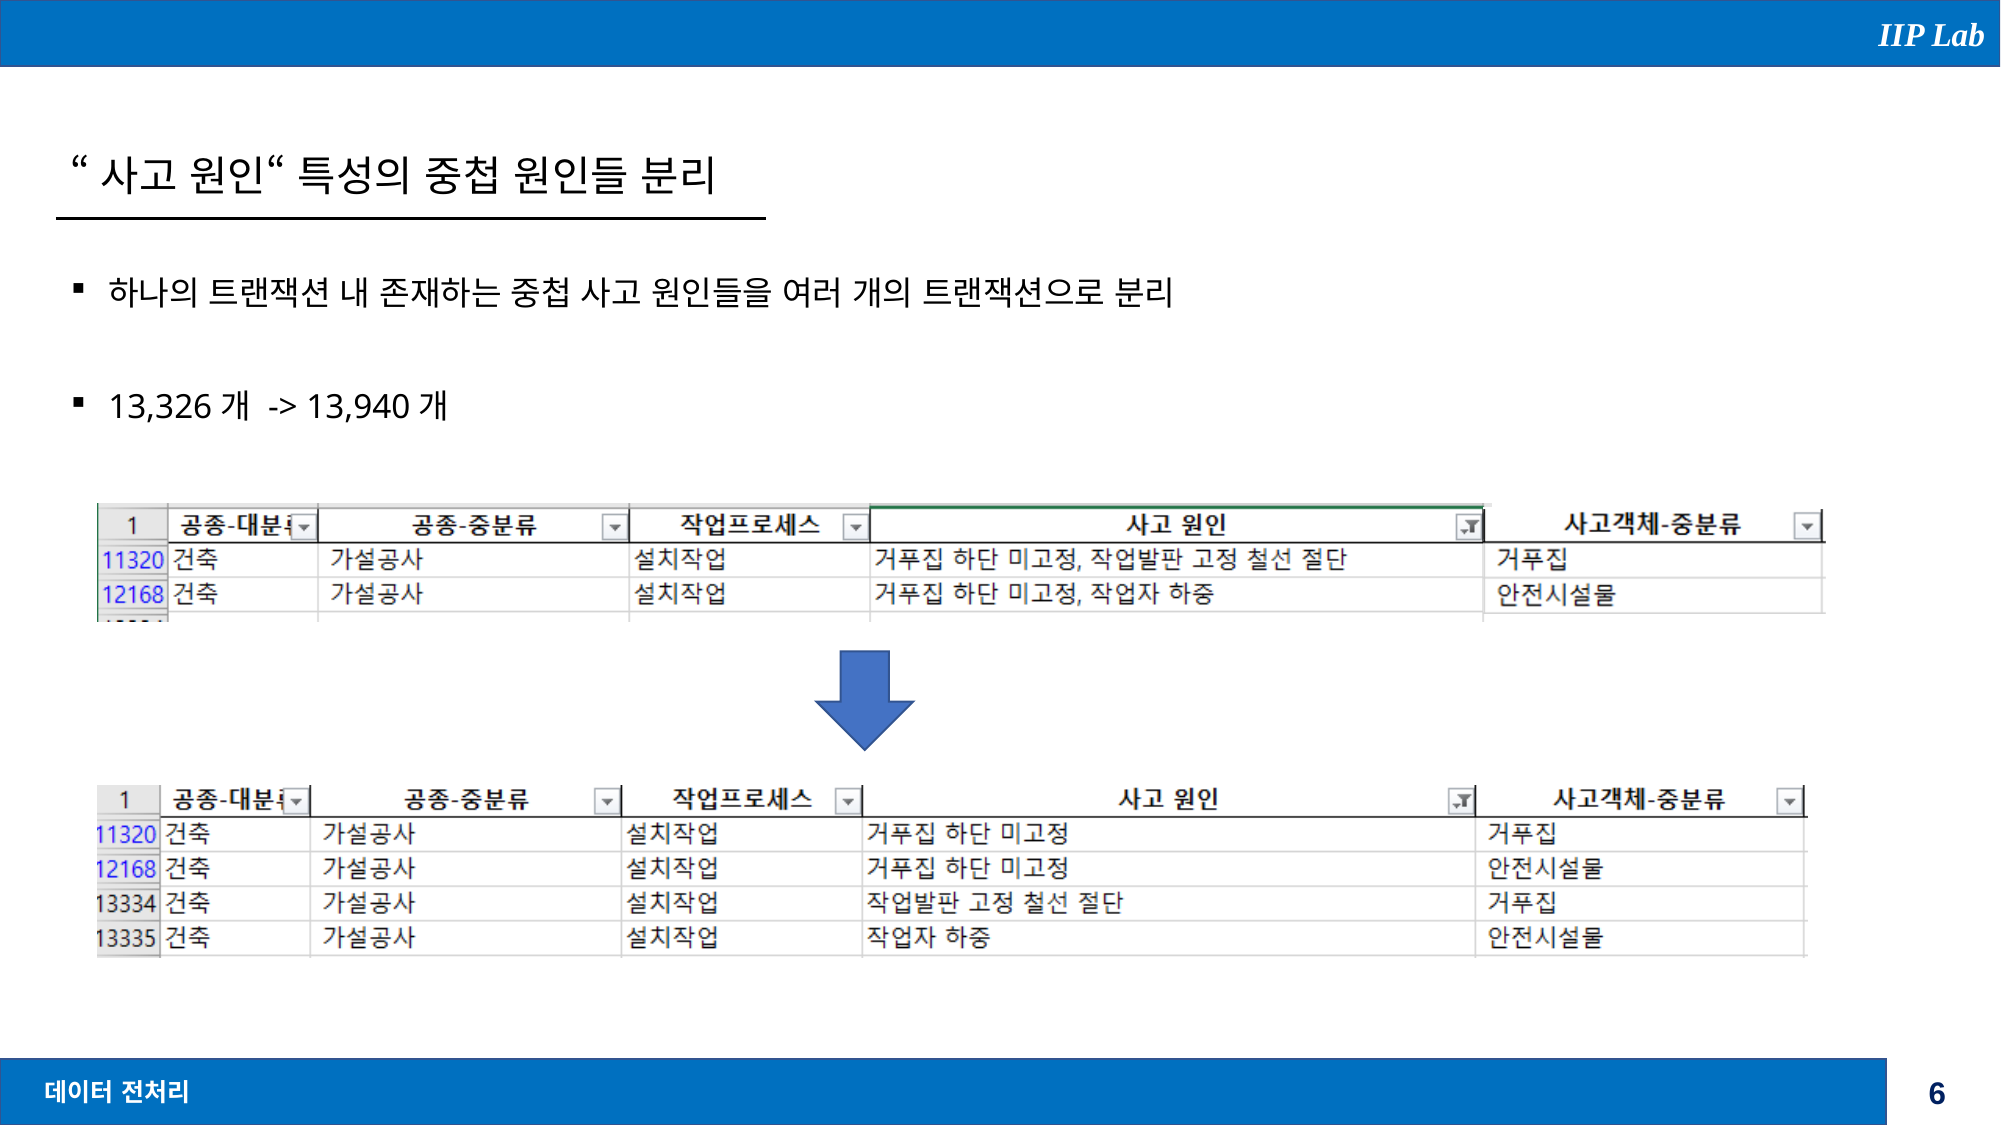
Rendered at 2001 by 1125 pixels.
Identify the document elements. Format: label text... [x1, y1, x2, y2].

title “사고 원인“ 특성의 중첩 원인들 분리 [55, 147, 1319, 213]
picture [97, 503, 1830, 622]
text_box 하나의 트랜잭션 내 존재하는 중첩 사고 원인들을 여러 개의 트랜잭션으로 분리 13,326개 -> 13,940개 [55, 269, 1976, 1014]
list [97, 785, 1808, 958]
slide_number 데이터 전처리 [29, 1062, 480, 1122]
